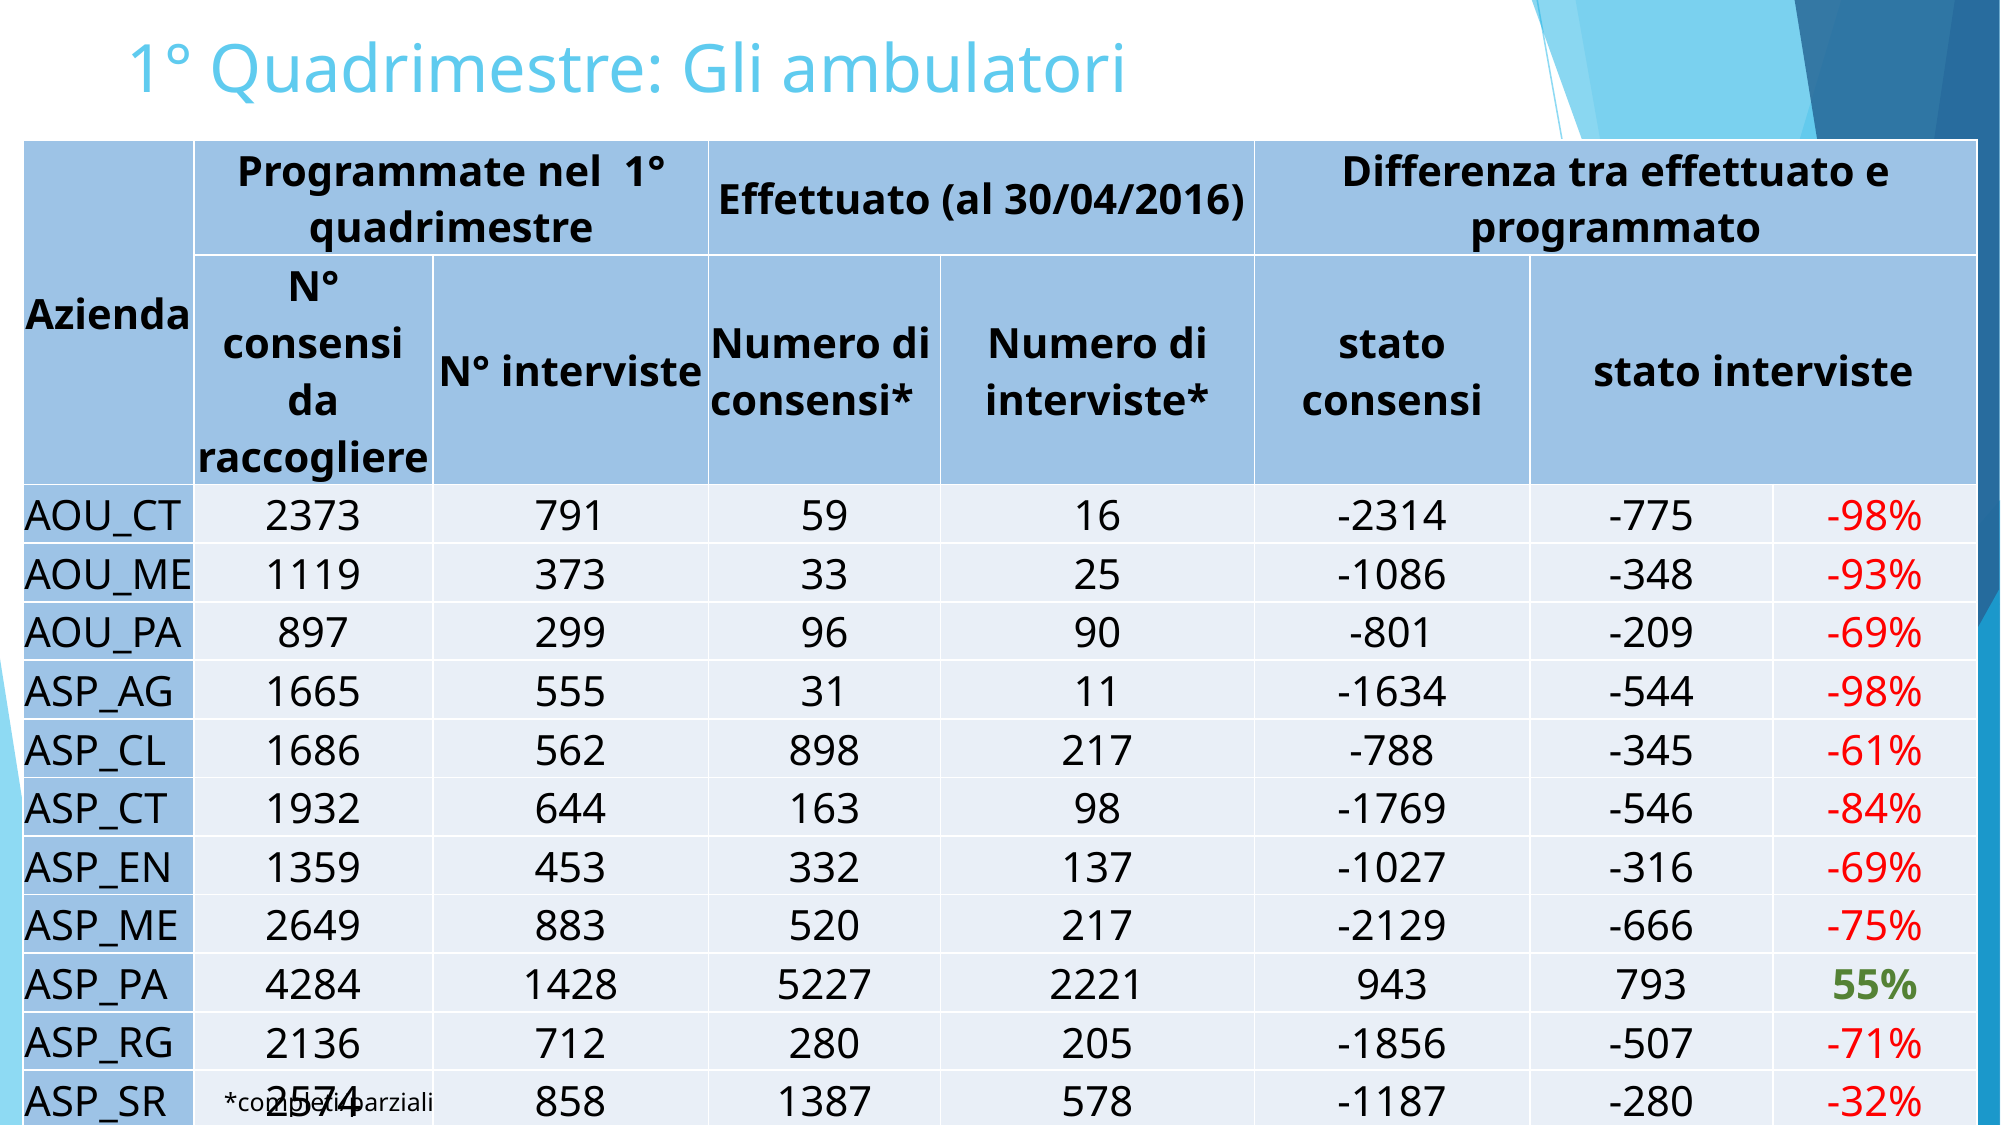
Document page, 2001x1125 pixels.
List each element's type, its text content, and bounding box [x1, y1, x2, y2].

table_cell 897 [195, 603, 432, 659]
table_cell -75% [1774, 895, 1976, 952]
table_cell 59 [709, 485, 940, 542]
table_cell -507 [1531, 1013, 1772, 1069]
table_cell 2574 [195, 1071, 432, 1125]
table_cell ASP_AG [24, 661, 193, 718]
table_cell -98% [1774, 661, 1976, 718]
table_cell 712 [434, 1013, 708, 1069]
table_cell 299 [434, 603, 708, 659]
table_cell ASP_CT [24, 778, 193, 835]
table_cell Numero di consensi* [709, 256, 940, 484]
table_cell 1119 [195, 544, 432, 601]
table_header Differenza tra effettuato e programmato [1255, 141, 1976, 254]
table_cell 137 [941, 837, 1254, 894]
table_cell 31 [709, 661, 940, 718]
table_cell -348 [1531, 544, 1772, 601]
table_cell 1932 [195, 778, 432, 835]
table_cell ASP_RG [24, 1013, 193, 1069]
table_cell 2373 [195, 485, 432, 542]
table_cell 205 [941, 1013, 1254, 1069]
table_cell AOU_CT [24, 485, 193, 542]
table_cell N° interviste [434, 256, 708, 484]
table_cell -69% [1774, 837, 1976, 894]
table_cell 55% [1774, 954, 1976, 1011]
table_cell 943 [1255, 954, 1529, 1011]
table_cell ASP_PA [24, 954, 193, 1011]
table_cell 90 [941, 603, 1254, 659]
table_header Effettuato (al 30/04/2016) [709, 141, 1254, 254]
table_cell 163 [709, 778, 940, 835]
table_cell ASP_CL [24, 720, 193, 777]
table_cell -71% [1774, 1013, 1976, 1069]
table_cell 1387 [709, 1071, 940, 1125]
table_cell 96 [709, 603, 940, 659]
table_cell 280 [709, 1013, 940, 1069]
table_cell -84% [1774, 778, 1976, 835]
table_cell 1665 [195, 661, 432, 718]
table_cell ASP_ME [24, 895, 193, 952]
table_cell 883 [434, 895, 708, 952]
text_box *completi/parziali [209, 1079, 449, 1125]
table_cell ASP_SR [24, 1071, 193, 1125]
table_cell 217 [941, 895, 1254, 952]
table_cell 2221 [941, 954, 1254, 1011]
table_cell -801 [1255, 603, 1529, 659]
table_cell 4284 [195, 954, 432, 1011]
table_cell 562 [434, 720, 708, 777]
table_cell -345 [1531, 720, 1772, 777]
table_cell Numero di interviste* [941, 256, 1254, 484]
table_cell -544 [1531, 661, 1772, 718]
table_cell 453 [434, 837, 708, 894]
table_cell 332 [709, 837, 940, 894]
table_cell 520 [709, 895, 940, 952]
table_cell -1187 [1255, 1071, 1529, 1125]
table_cell -1086 [1255, 544, 1529, 601]
table_cell 11 [941, 661, 1254, 718]
table_cell -1634 [1255, 661, 1529, 718]
table_cell -69% [1774, 603, 1976, 659]
table_cell 644 [434, 778, 708, 835]
table_cell 98 [941, 778, 1254, 835]
table_cell -2314 [1255, 485, 1529, 542]
table_cell 2649 [195, 895, 432, 952]
table_cell -775 [1531, 485, 1772, 542]
table_cell -1027 [1255, 837, 1529, 894]
table_cell -666 [1531, 895, 1772, 952]
table_cell 858 [434, 1071, 708, 1125]
table_cell -2129 [1255, 895, 1529, 952]
table_cell -1856 [1255, 1013, 1529, 1069]
table_cell N° consensi da raccogliere [195, 256, 432, 484]
table_cell 217 [941, 720, 1254, 777]
table_cell 898 [709, 720, 940, 777]
table_header Azienda [24, 141, 193, 484]
table_cell -61% [1774, 720, 1976, 777]
table_cell 373 [434, 544, 708, 601]
table_cell -280 [1531, 1071, 1772, 1125]
table_cell 25 [941, 544, 1254, 601]
table_cell 791 [434, 485, 708, 542]
table_cell -316 [1531, 837, 1772, 894]
table_cell stato consensi [1255, 256, 1529, 484]
table_cell 33 [709, 544, 940, 601]
table_header Programmate nel 1° quadrimestre [195, 141, 708, 254]
table_cell -93% [1774, 544, 1976, 601]
table_cell -788 [1255, 720, 1529, 777]
table_cell 793 [1531, 954, 1772, 1011]
table_cell AOU_PA [24, 603, 193, 659]
table_cell 1686 [195, 720, 432, 777]
table_cell -98% [1774, 485, 1976, 542]
table_cell 16 [941, 485, 1254, 542]
table_cell 5227 [709, 954, 940, 1011]
table_cell stato interviste [1531, 256, 1976, 484]
table_cell 2136 [195, 1013, 432, 1069]
table_cell 555 [434, 661, 708, 718]
table_cell 1359 [195, 837, 432, 894]
table_cell -32% [1774, 1071, 1976, 1125]
table_cell ASP_EN [24, 837, 193, 894]
table_cell -209 [1531, 603, 1772, 659]
table_cell -1769 [1255, 778, 1529, 835]
table_cell AOU_ME [24, 544, 193, 601]
title 1° Quadrimestre: Gli ambulatori [111, 18, 1522, 107]
table_cell 578 [941, 1071, 1254, 1125]
table_cell -546 [1531, 778, 1772, 835]
table_cell 1428 [434, 954, 708, 1011]
